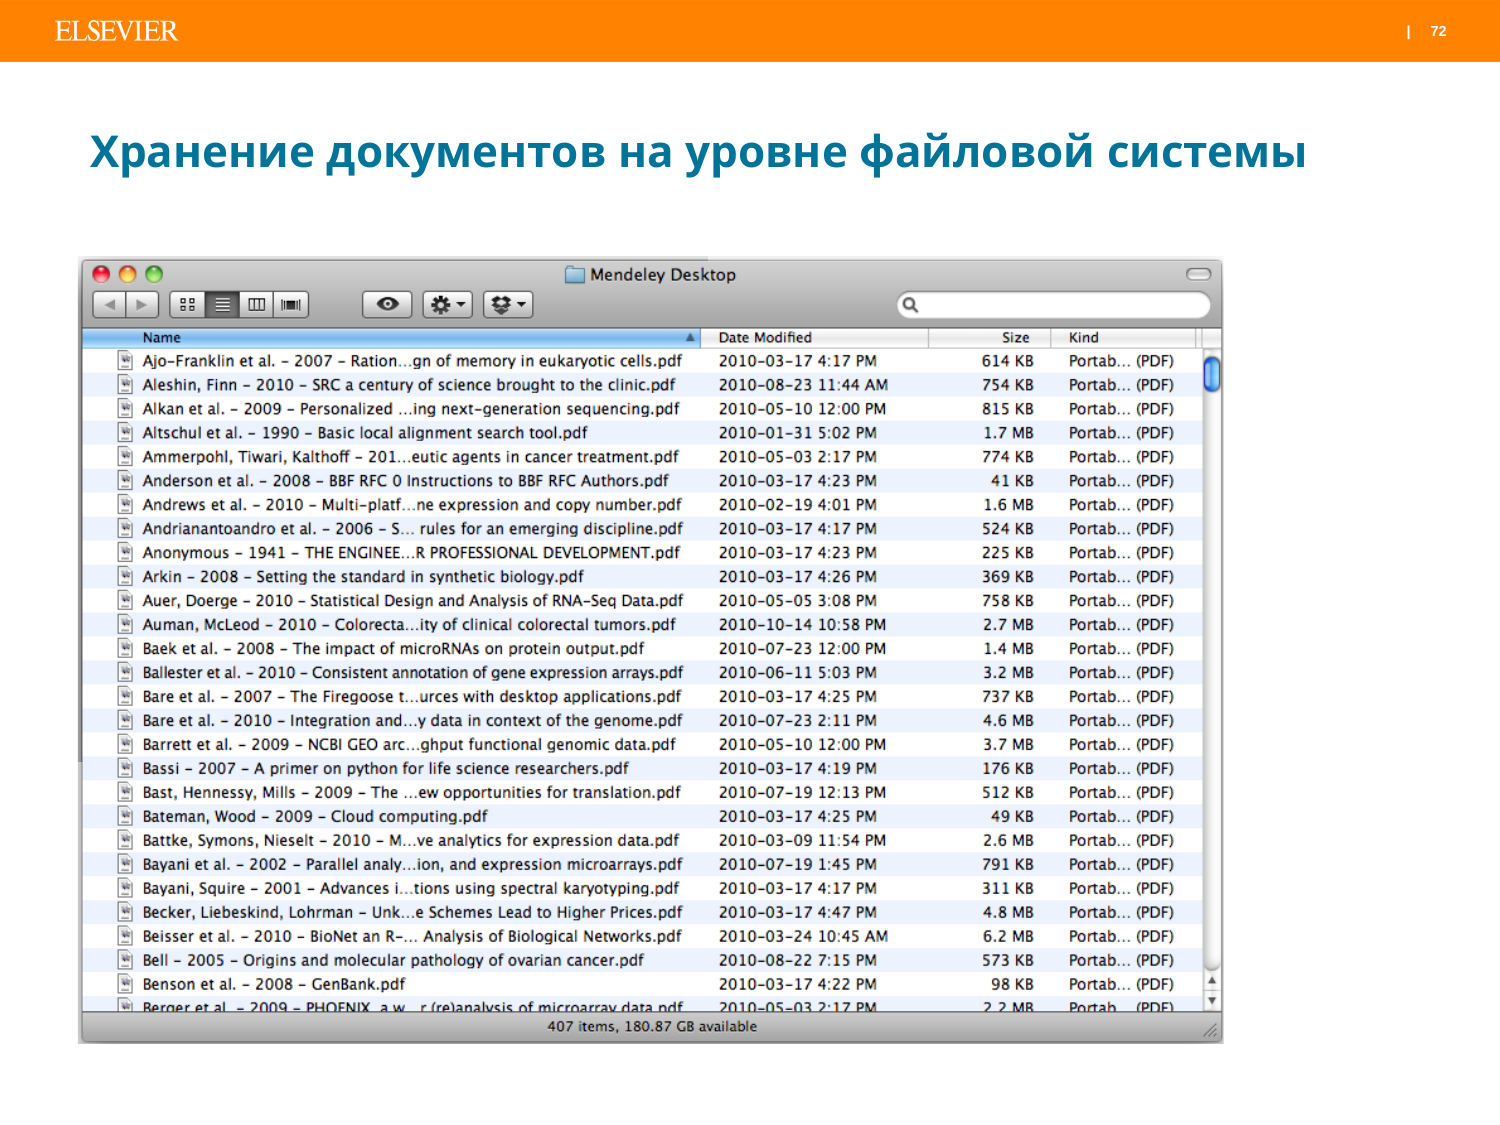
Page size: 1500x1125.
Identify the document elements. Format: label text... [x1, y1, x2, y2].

picture [0, 0, 1500, 62]
picture [77, 256, 1224, 1045]
title Хранение документов на уровне файловой системы [75, 115, 1427, 185]
